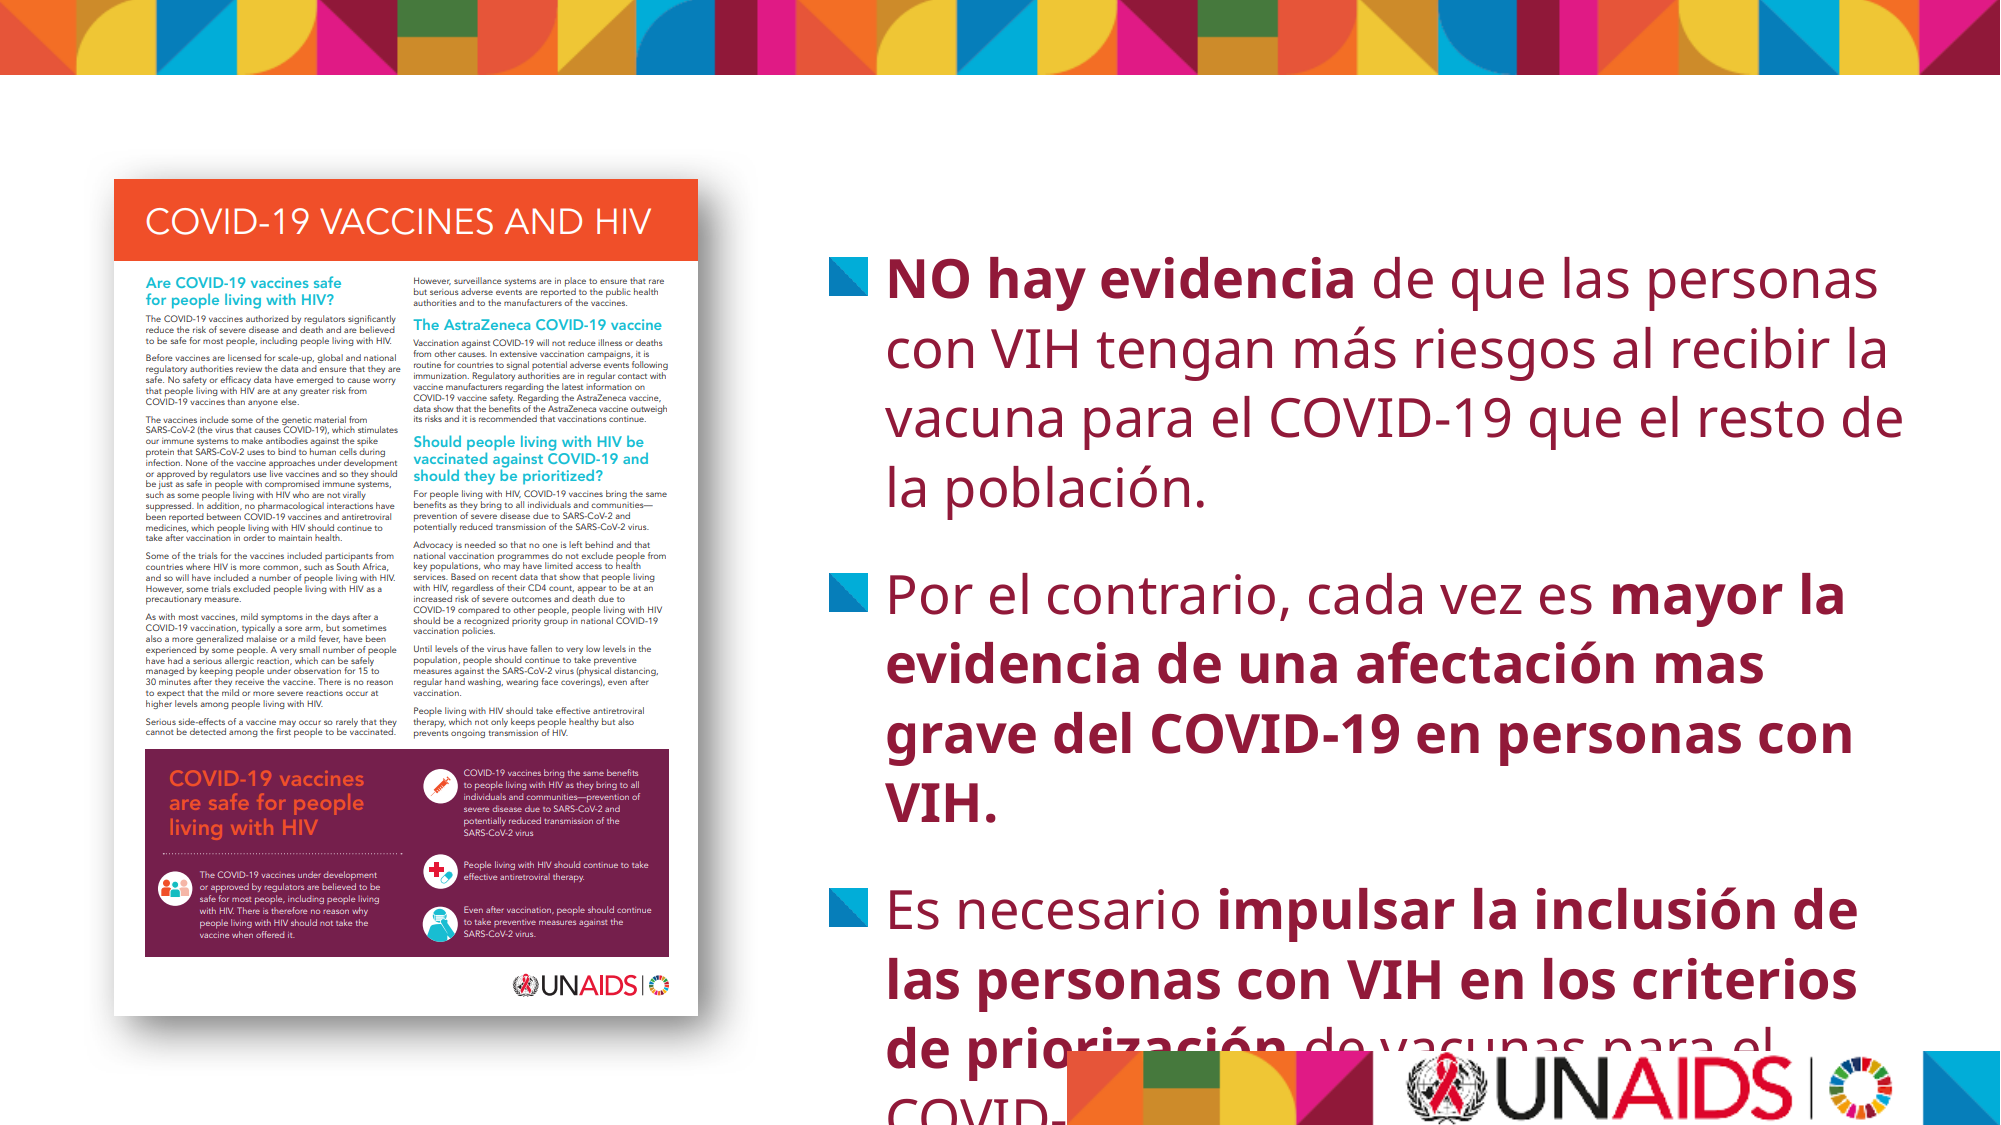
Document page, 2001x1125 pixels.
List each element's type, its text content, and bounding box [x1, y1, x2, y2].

picture [715, 0, 958, 75]
picture [1838, 0, 2000, 75]
text_box NO hay evidencia de que las personas con VIH tengan más riesgos al recibir la vacuna para el COVID-19 que el resto de la población. Por el contrario, cada vez es mayor la evidencia de una afectación mas grave del COVID-19 en personas con VIH. Es necesario impulsar la inclusión de las personas con VIH en los criterios de priorización de vacunas para el COVID-19. [814, 207, 1932, 1125]
picture [1516, 0, 1759, 75]
picture [0, 0, 157, 75]
picture [114, 179, 698, 1016]
picture [1038, 0, 1439, 75]
picture [1067, 1050, 1923, 1125]
picture [237, 0, 637, 75]
